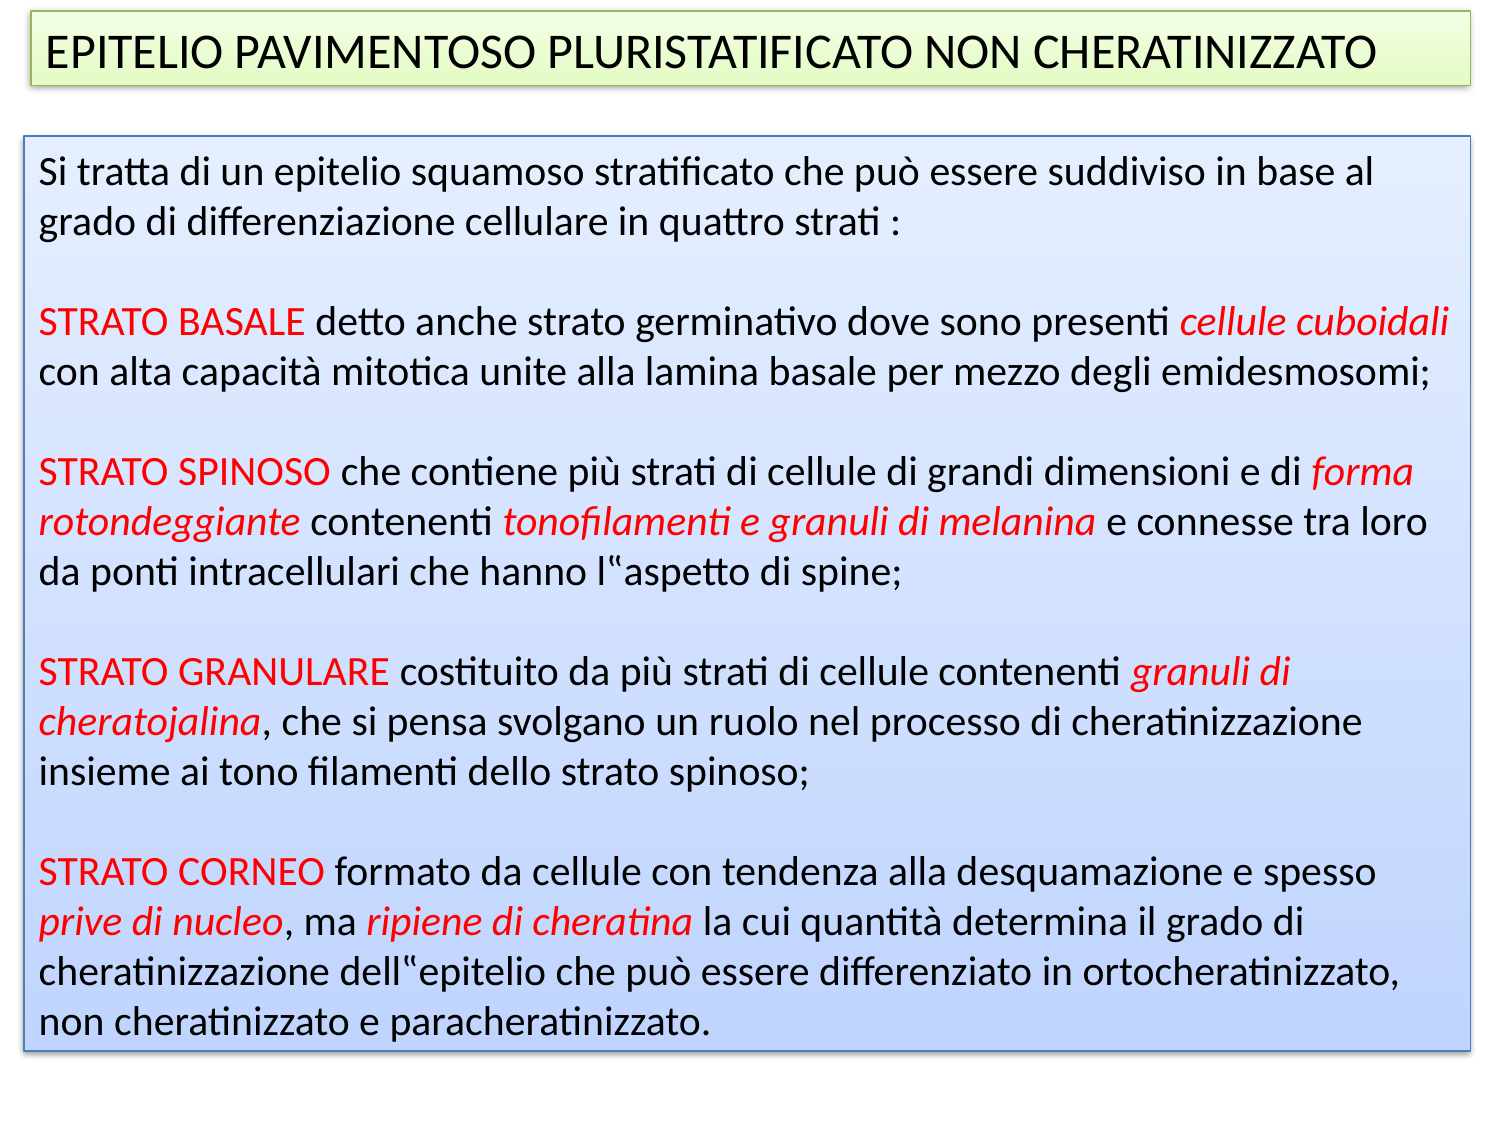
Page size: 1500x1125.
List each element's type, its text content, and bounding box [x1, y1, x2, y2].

text_box Si tratta di un epitelio squamoso stratificato che può essere suddiviso in base al grado di differenziazione cellulare in quattro strati : strato basale detto anche strato germinativo dove sono presenti cellule cuboidali con alta capacità mitotica unite alla lamina basale per mezzo degli emidesmosomi; strato spinoso che contiene più strati di cellule di grandi dimensioni e di forma rotondeggiante contenenti tonofilamenti e granuli di melanina e connesse tra loro da ponti intracellulari che hanno l‟aspetto di spine; strato granulare costituito da più strati di cellule contenenti granuli di cheratojalina, che si pensa svolgano un ruolo nel processo di cheratinizzazione insieme ai tono filamenti dello strato spinoso; strato corneo formato da cellule con tendenza alla desquamazione e spesso prive di nucleo, ma ripiene di cheratina la cui quantità determina il grado di cheratinizzazione dell‟epitelio che può essere differenziato in ortocheratinizzato, non cheratinizzato e paracheratinizzato. [23, 135, 1471, 1052]
text_box EPITELIO PAVIMENTOSO PLURISTATIFICATO NON CHERATINIZZATO [30, 10, 1471, 86]
